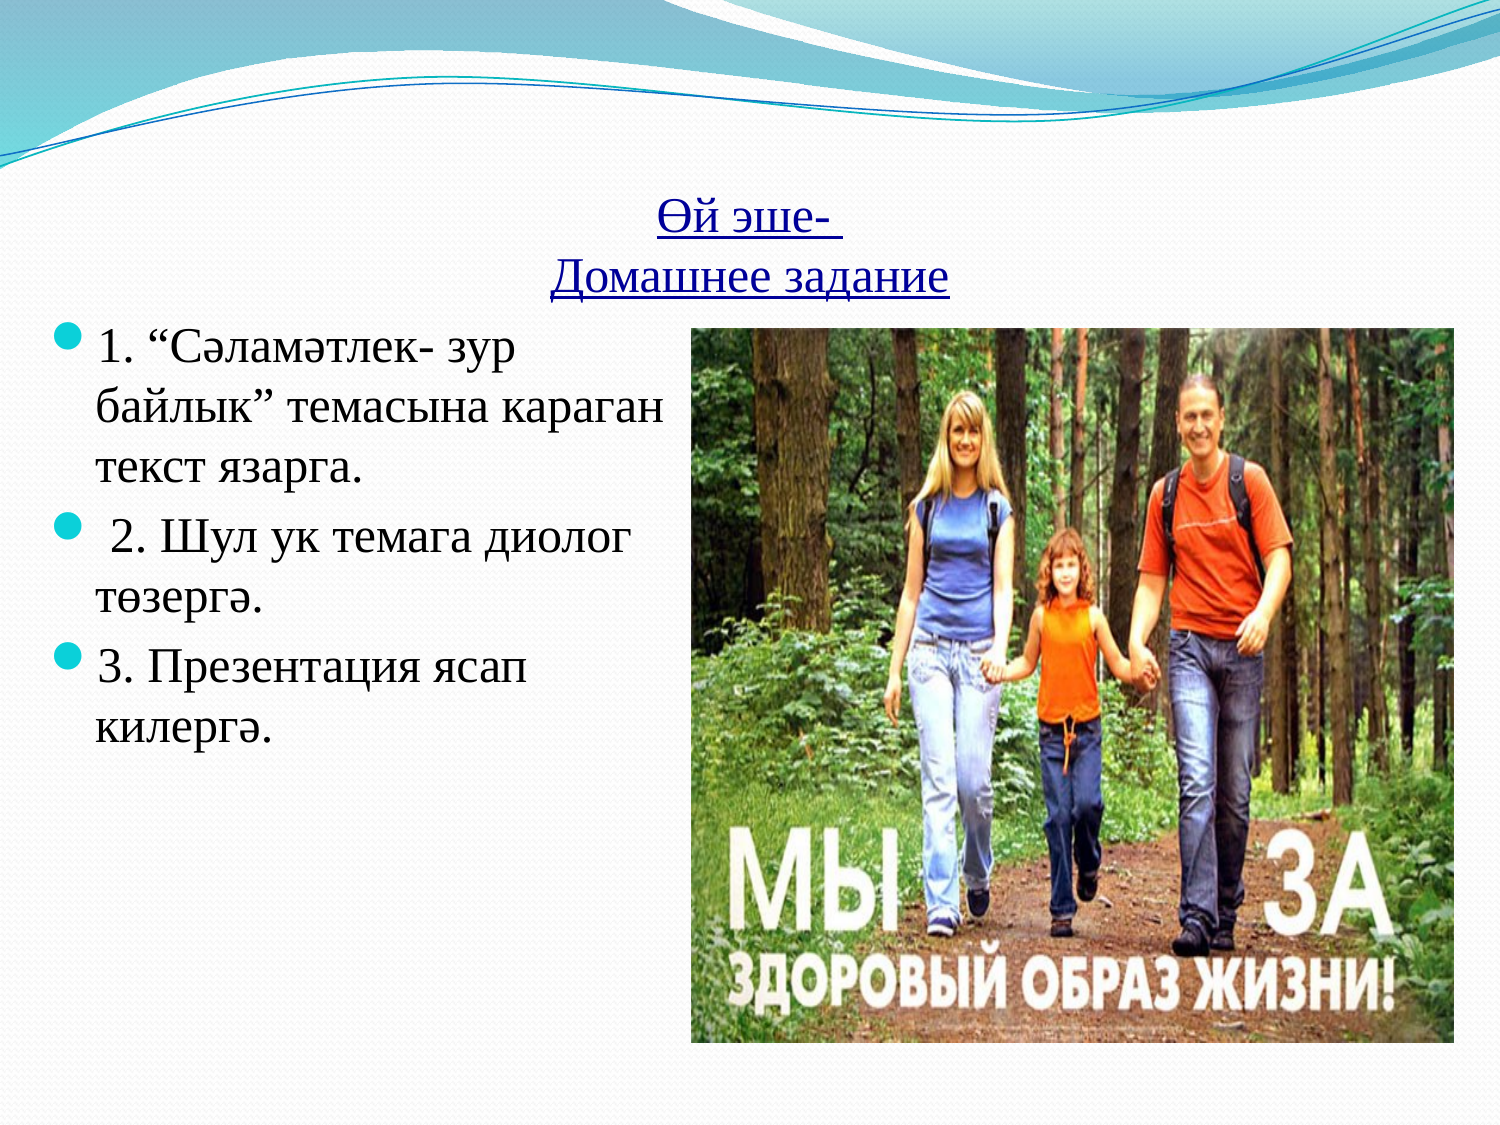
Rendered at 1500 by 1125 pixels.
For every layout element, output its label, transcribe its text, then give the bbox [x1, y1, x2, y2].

title Өй эше- Домашнее задание [75, 115, 1425, 303]
list 1. “Сәламәтлек- зур байлык” темасына караган текст язарга. 2. Шул ук темага диолог төзергә. 3. Презентация ясап килергә. [35, 304, 698, 1033]
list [691, 327, 1454, 1044]
